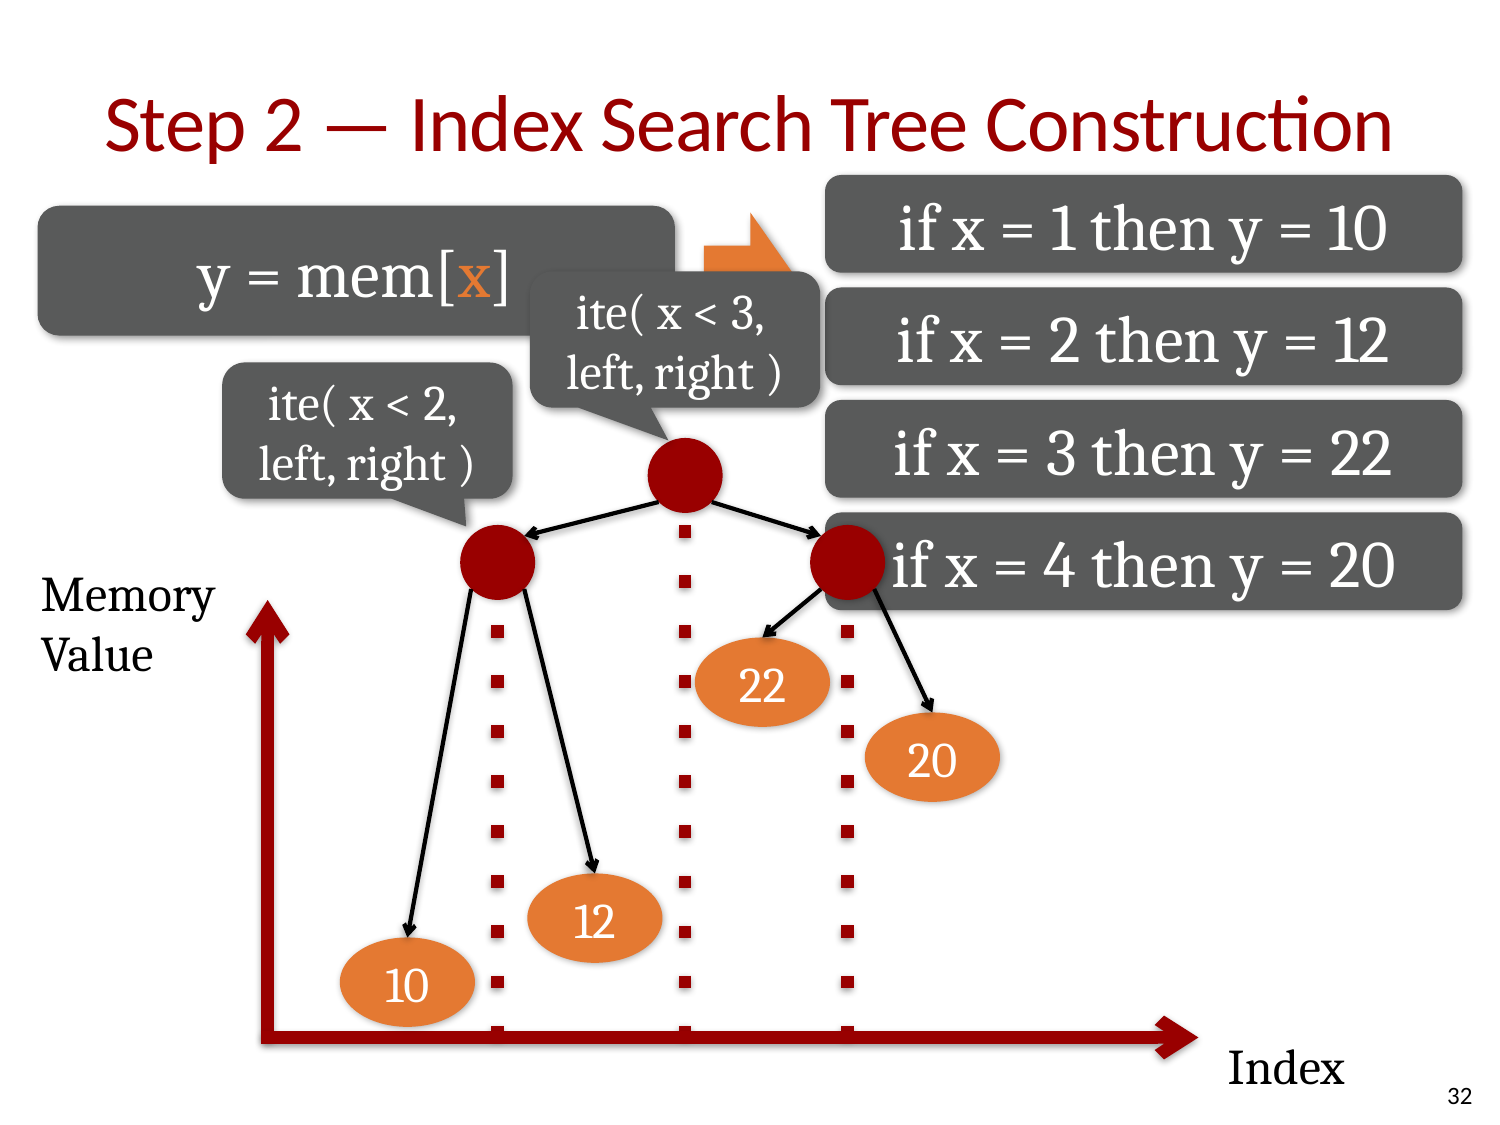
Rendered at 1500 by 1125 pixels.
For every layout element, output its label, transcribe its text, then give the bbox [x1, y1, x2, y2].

text_box if x = 1 then y = 10 [824, 174, 1464, 274]
text_box ite( x < 3, left, right ) [529, 270, 821, 436]
text_box if x = 2 then y = 12 [829, 286, 1464, 386]
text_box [22, 554, 1363, 1103]
text_box if x = 4 then y = 20 [938, 511, 1464, 611]
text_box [407, 437, 933, 938]
text_box if x = 3 then y = 22 [824, 399, 1464, 499]
slide_number 32 [1137, 1065, 1488, 1125]
title Step 2 — Index Search Tree Construction [75, 24, 1425, 213]
text_box ite( x < 2, left, right ) [221, 361, 514, 504]
text_box y = mem[x] [36, 204, 676, 337]
text_box [703, 213, 791, 268]
